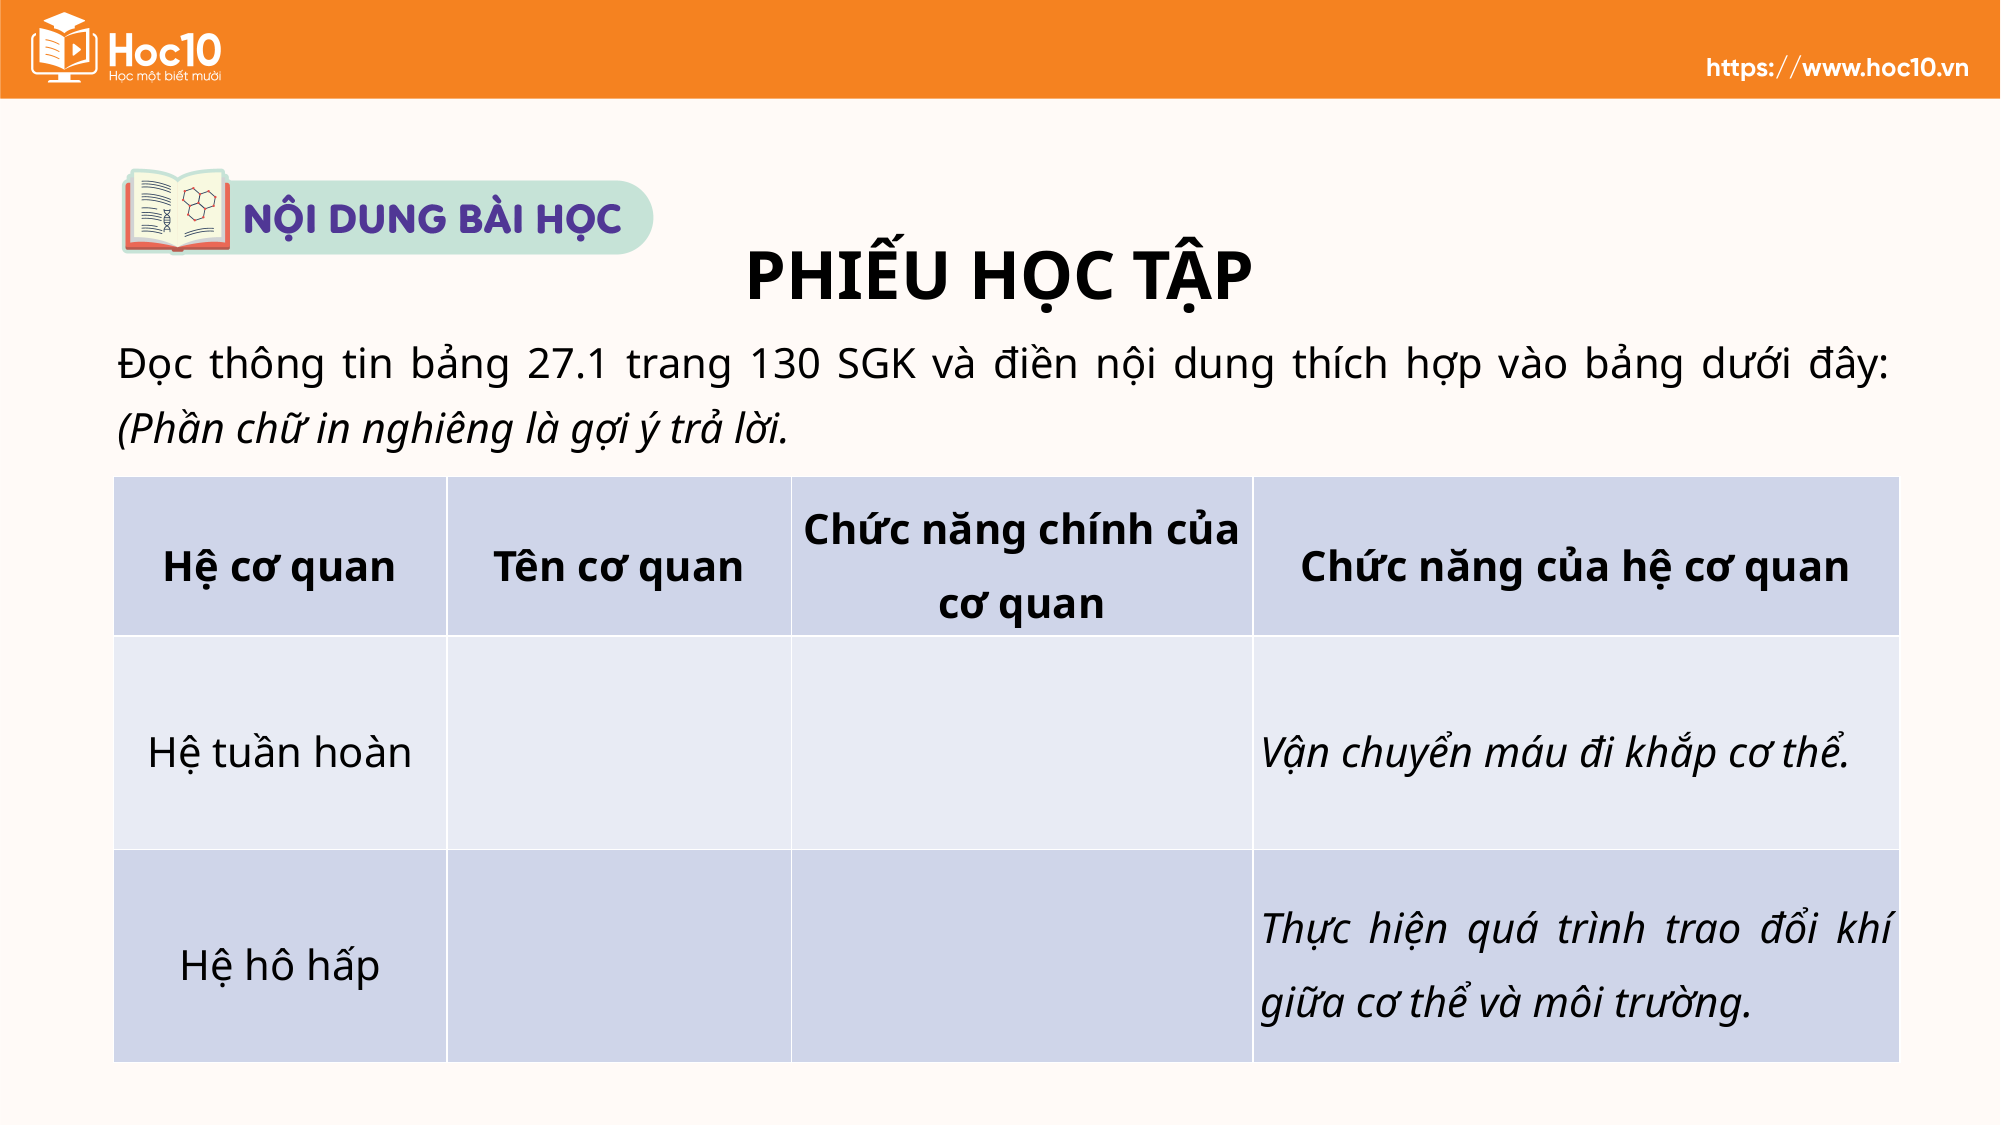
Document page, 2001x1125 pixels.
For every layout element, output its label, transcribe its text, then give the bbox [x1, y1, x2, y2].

text_box PHIẾU HỌC TẬP [644, 187, 1356, 318]
picture [0, 0, 2001, 1125]
table_cell Vận chuyển máu đi khắp cơ thể. [1254, 637, 1899, 849]
table_header Tên cơ quan [448, 477, 791, 635]
table_cell Hệ tuần hoàn [114, 637, 446, 849]
table_cell Thực hiện quá trình trao đổi khí giữa cơ thể và môi trường. [1254, 850, 1899, 1062]
table_cell [448, 637, 791, 849]
table_cell [448, 850, 791, 1062]
table_header Chức năng của hệ cơ quan [1254, 477, 1899, 635]
table_cell [792, 850, 1252, 1062]
table_header Chức năng chính của cơ quan [792, 477, 1252, 635]
text_box Đọc thông tin bảng 27.1 trang 130 SGK và điền nội dung thích hợp vào bảng dưới đây: (Phần chữ in nghiêng là gợi ý trả lời. [107, 316, 1901, 457]
table_cell [792, 637, 1252, 849]
table_header Hệ cơ quan [114, 477, 446, 635]
table_cell Hệ hô hấp [114, 850, 446, 1062]
